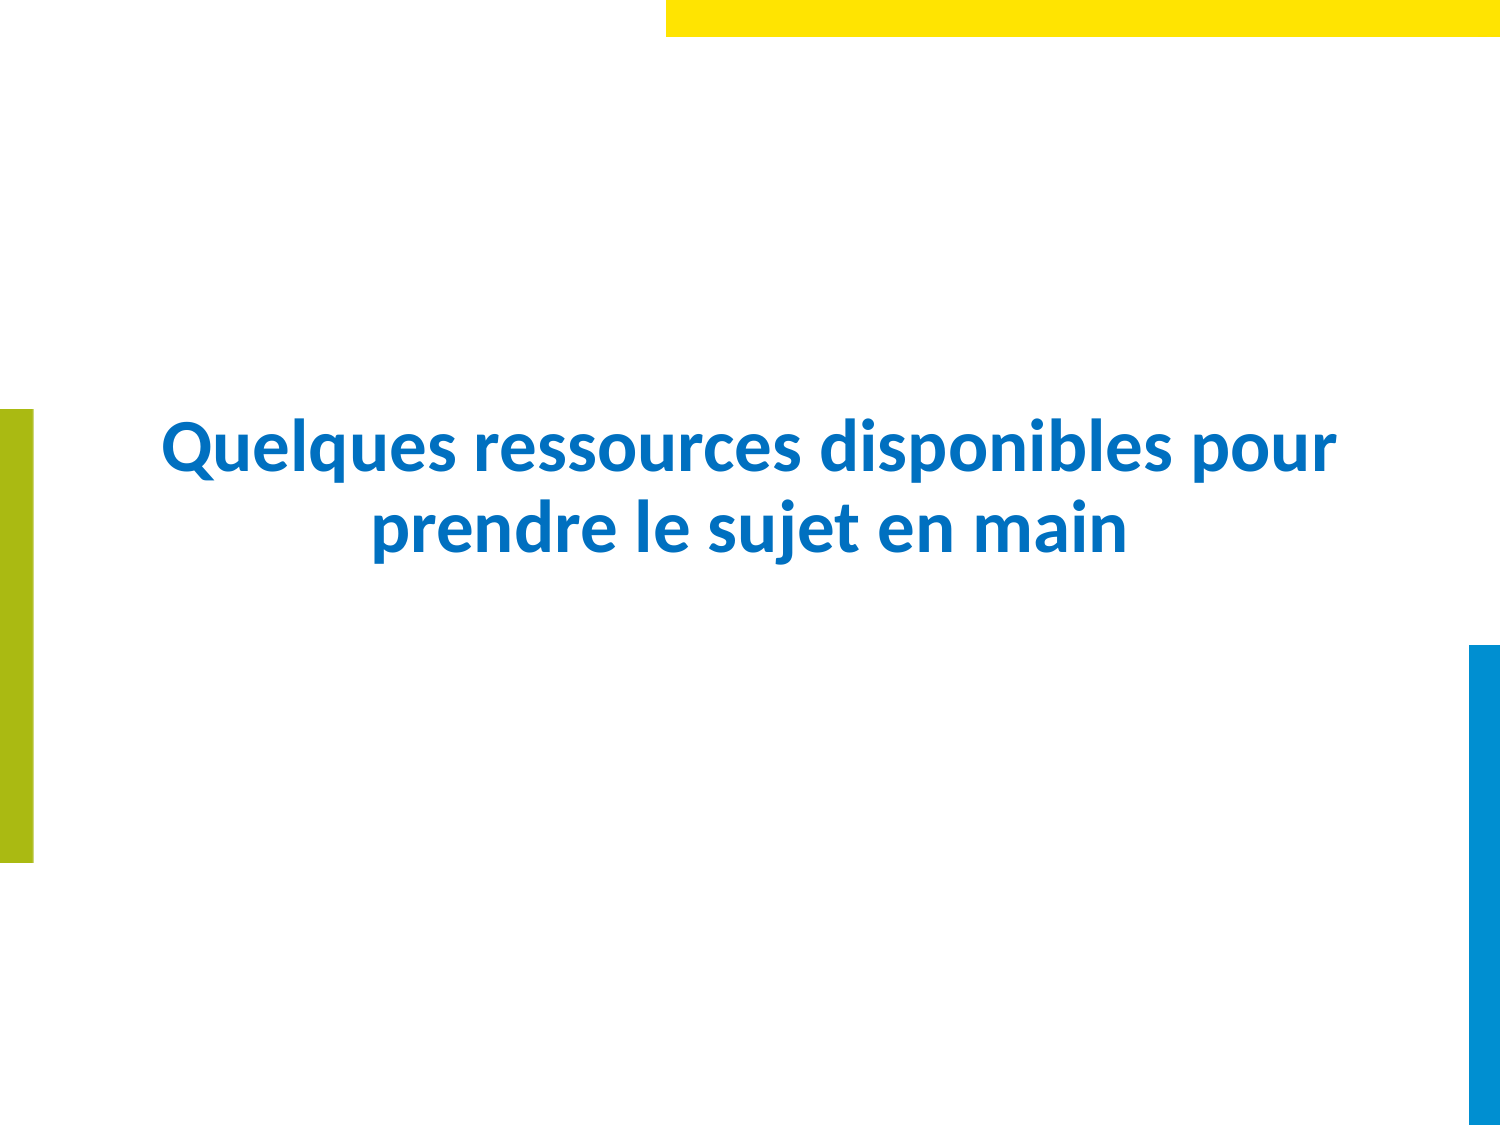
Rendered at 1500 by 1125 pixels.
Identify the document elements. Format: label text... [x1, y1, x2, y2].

picture [0, 409, 34, 863]
picture [666, 0, 1500, 37]
title Quelques ressources disponibles pour prendre le sujet en main [112, 184, 1388, 576]
